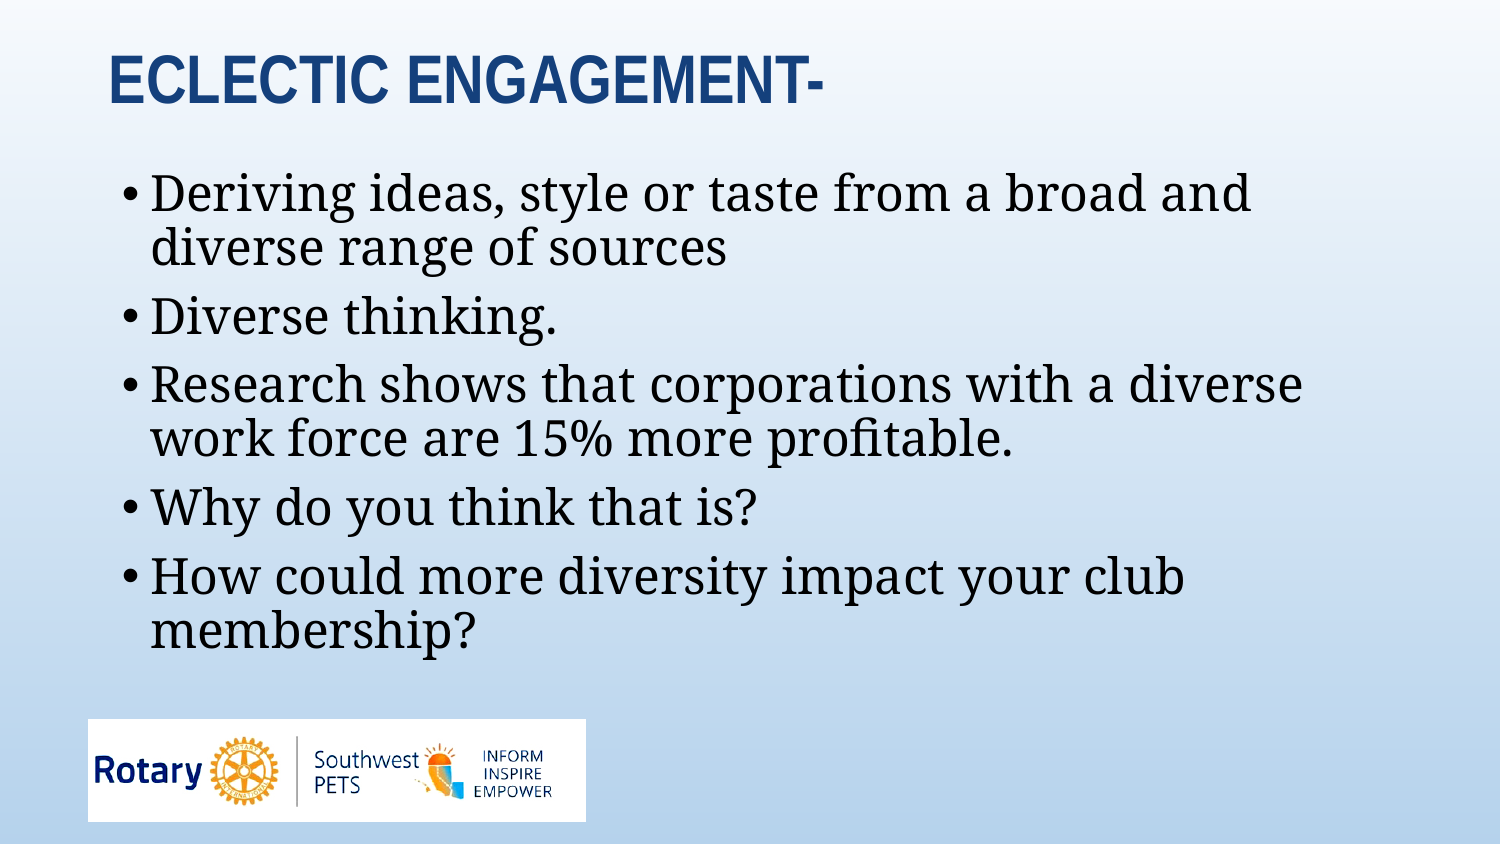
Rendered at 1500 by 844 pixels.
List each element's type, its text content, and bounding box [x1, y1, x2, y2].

list Deriving ideas, style or taste from a broad and diverse range of sources Diverse thinking. Research shows that corporations with a diverse work force are 15% more profitable. Why do you think that is? How could more diversity impact your club membership? [115, 162, 1411, 699]
picture [88, 719, 586, 822]
title Eclectic engagement- [102, 0, 1398, 164]
